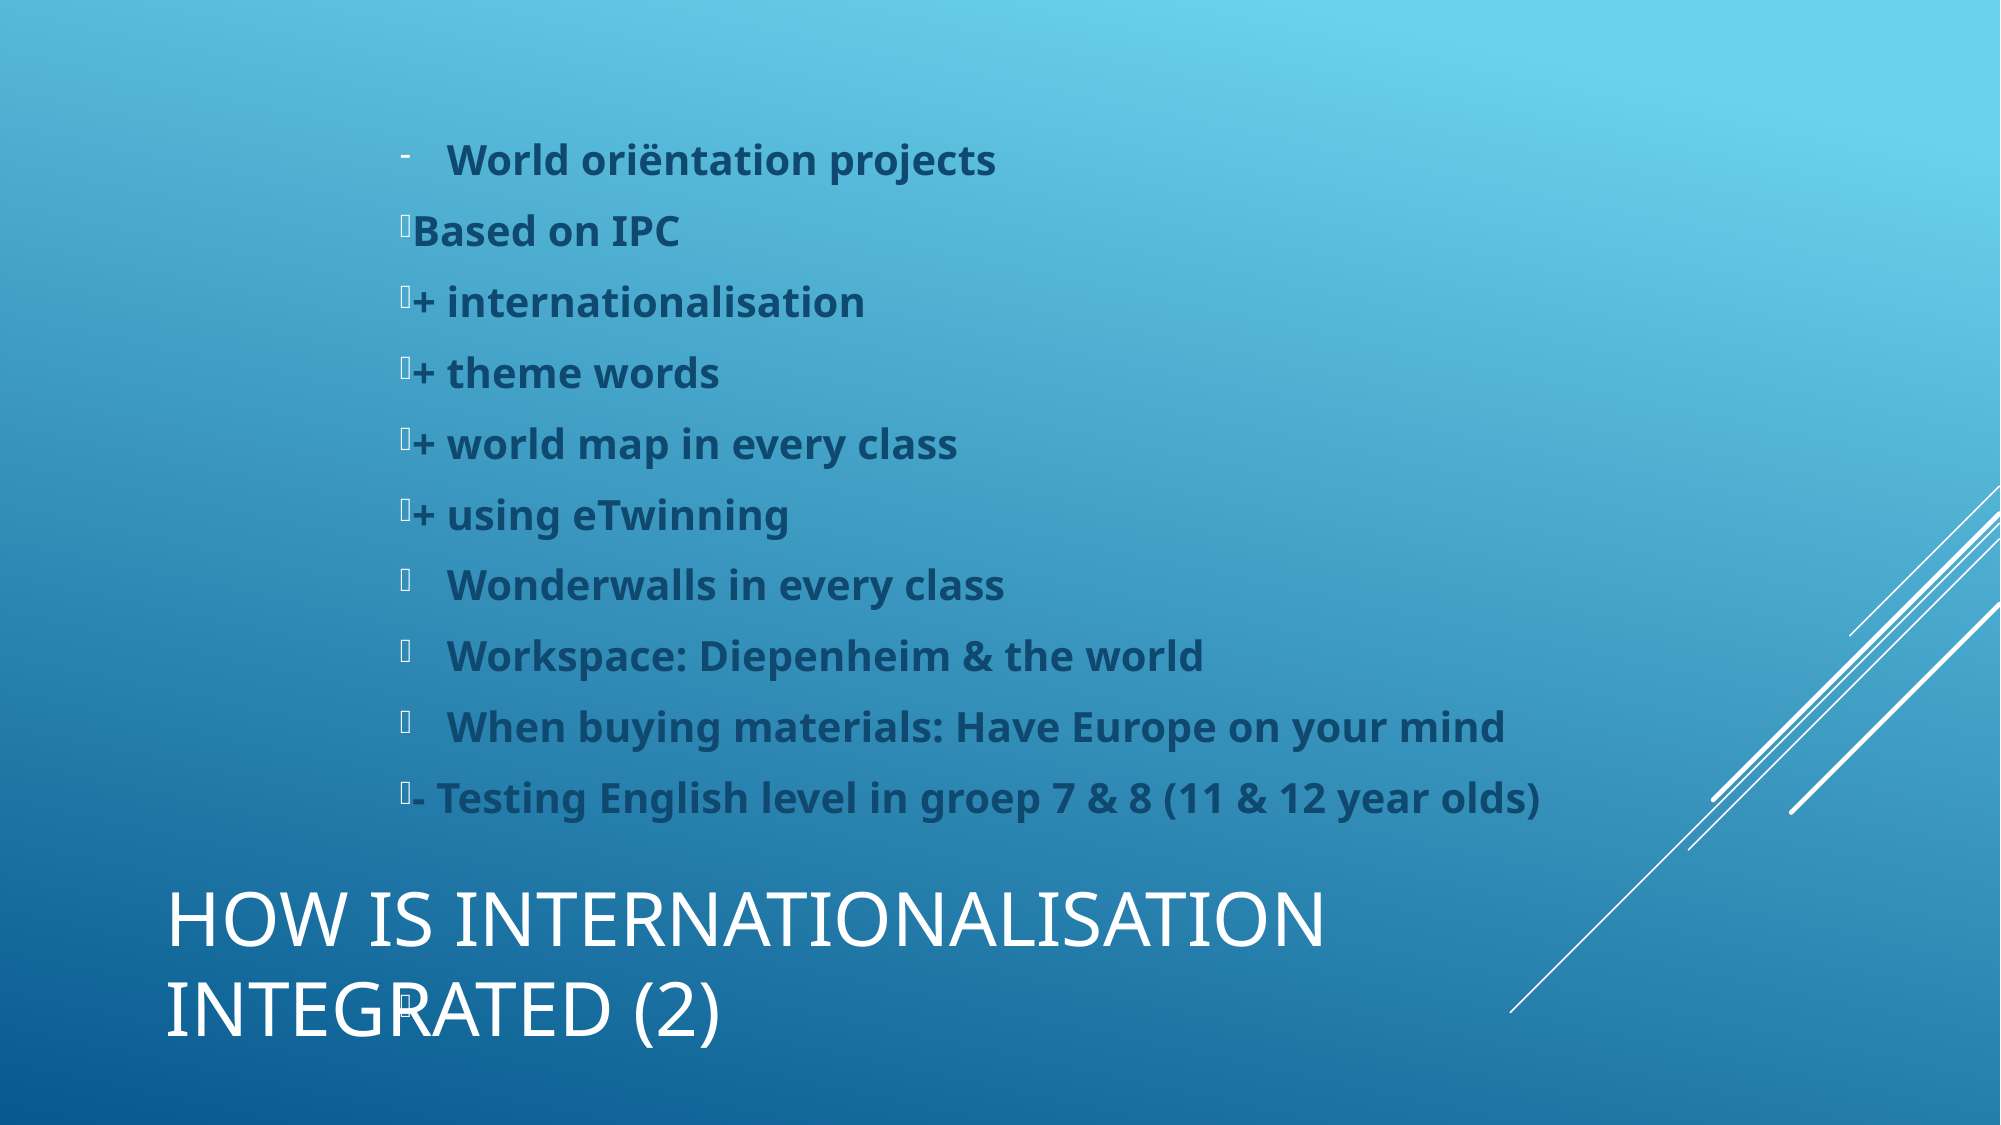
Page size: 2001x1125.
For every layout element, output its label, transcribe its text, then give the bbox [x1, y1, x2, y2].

title How is internationalisation integrated (2) [150, 837, 1551, 1086]
list World oriëntation projects Based on IPC + internationalisation + theme words + world map in every class + using eTwinning Wonderwalls in every class Workspace: Diepenheim & the world When buying materials: Have Europe on your mind - Testing English level in groep 7 & 8 (11 & 12 year olds) [384, 180, 1619, 988]
